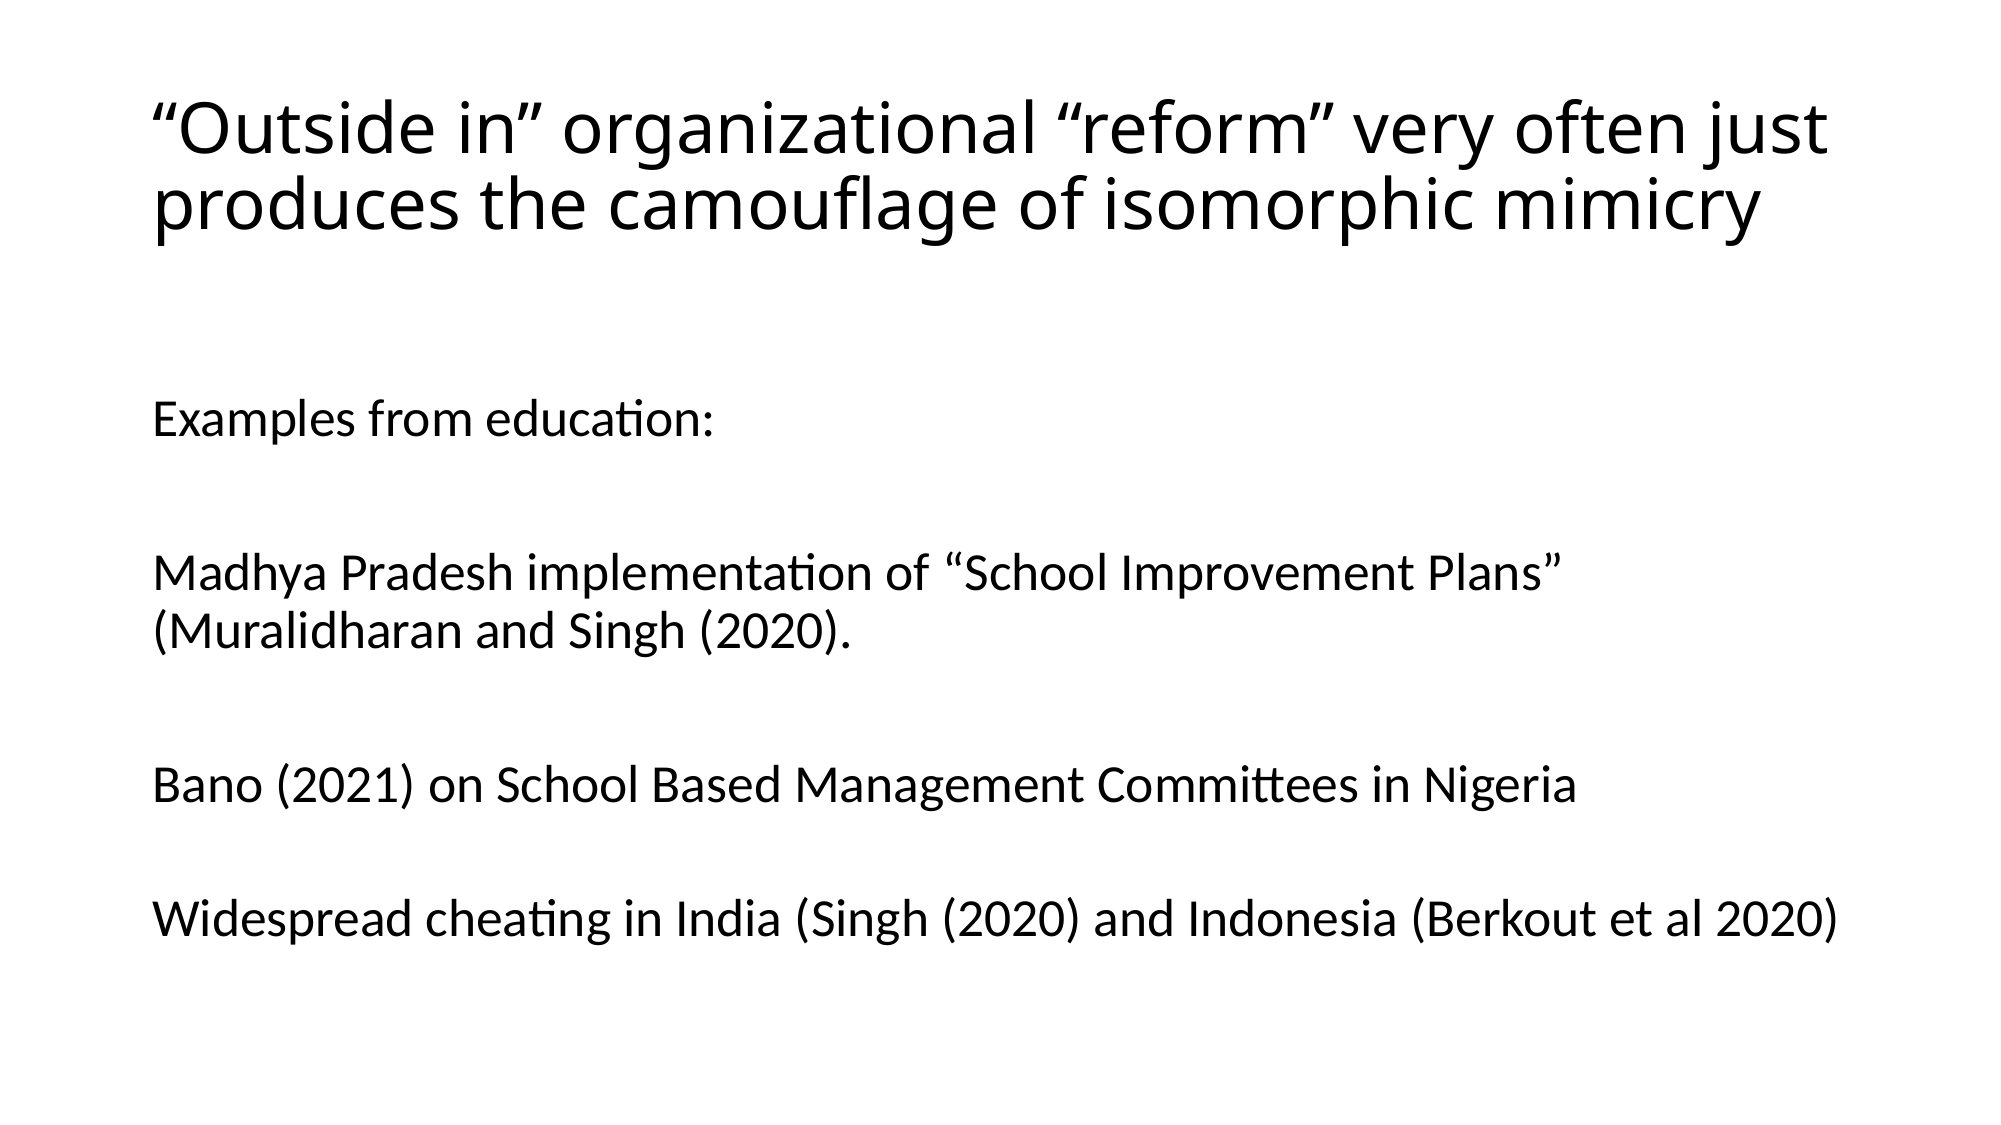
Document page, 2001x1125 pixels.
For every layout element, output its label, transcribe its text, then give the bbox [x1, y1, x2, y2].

list Examples from education: Madhya Pradesh implementation of “School Improvement Plans” (Muralidharan and Singh (2020). Bano (2021) on School Based Management Committees in Nigeria Widespread cheating in India (Singh (2020) and Indonesia (Berkout et al 2020) [137, 299, 1863, 1014]
title “Outside in” organizational “reform” very often just produces the camouflage of isomorphic mimicry [137, 59, 1863, 278]
